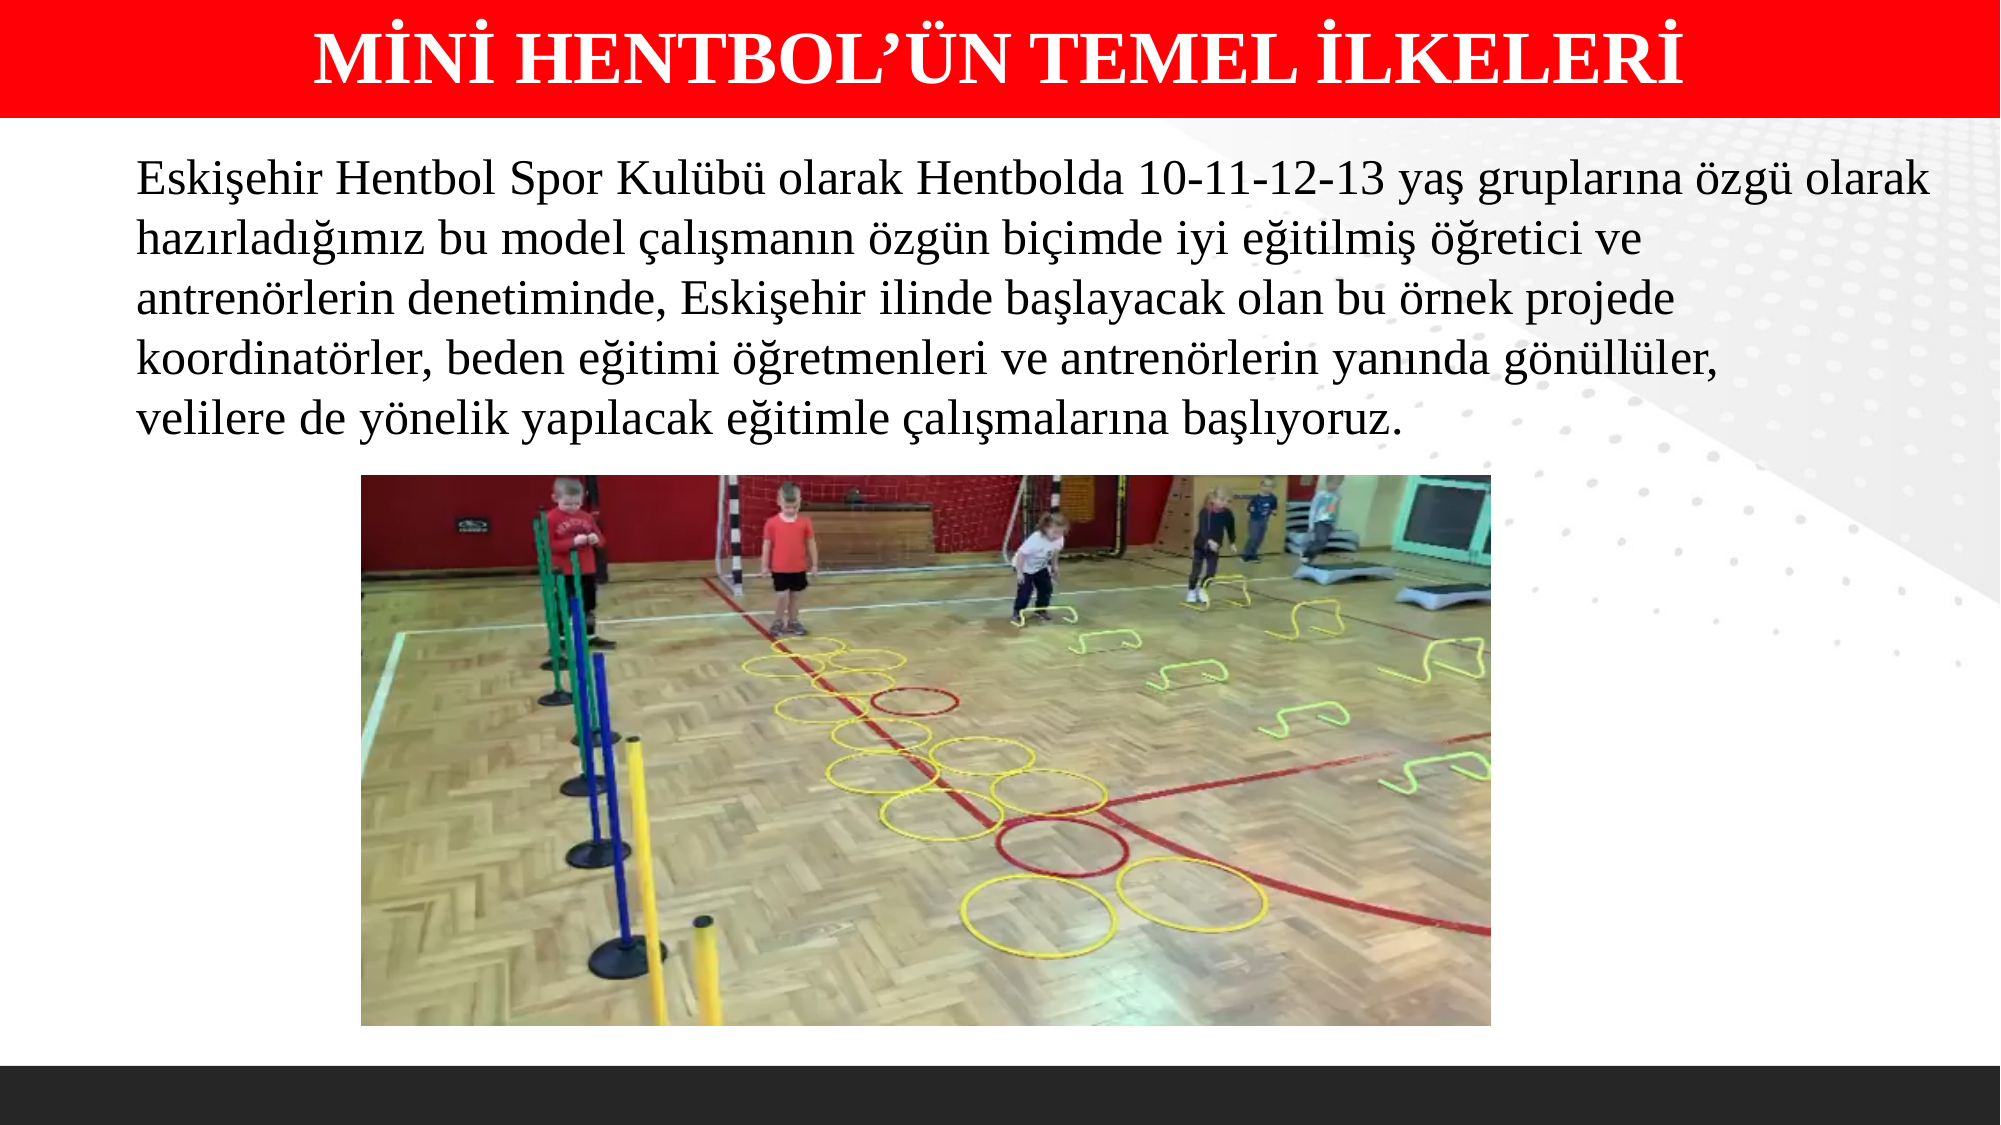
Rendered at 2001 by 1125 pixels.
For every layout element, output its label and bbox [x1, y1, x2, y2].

text_box [361, 474, 1492, 1027]
picture [0, 0, 2000, 1125]
